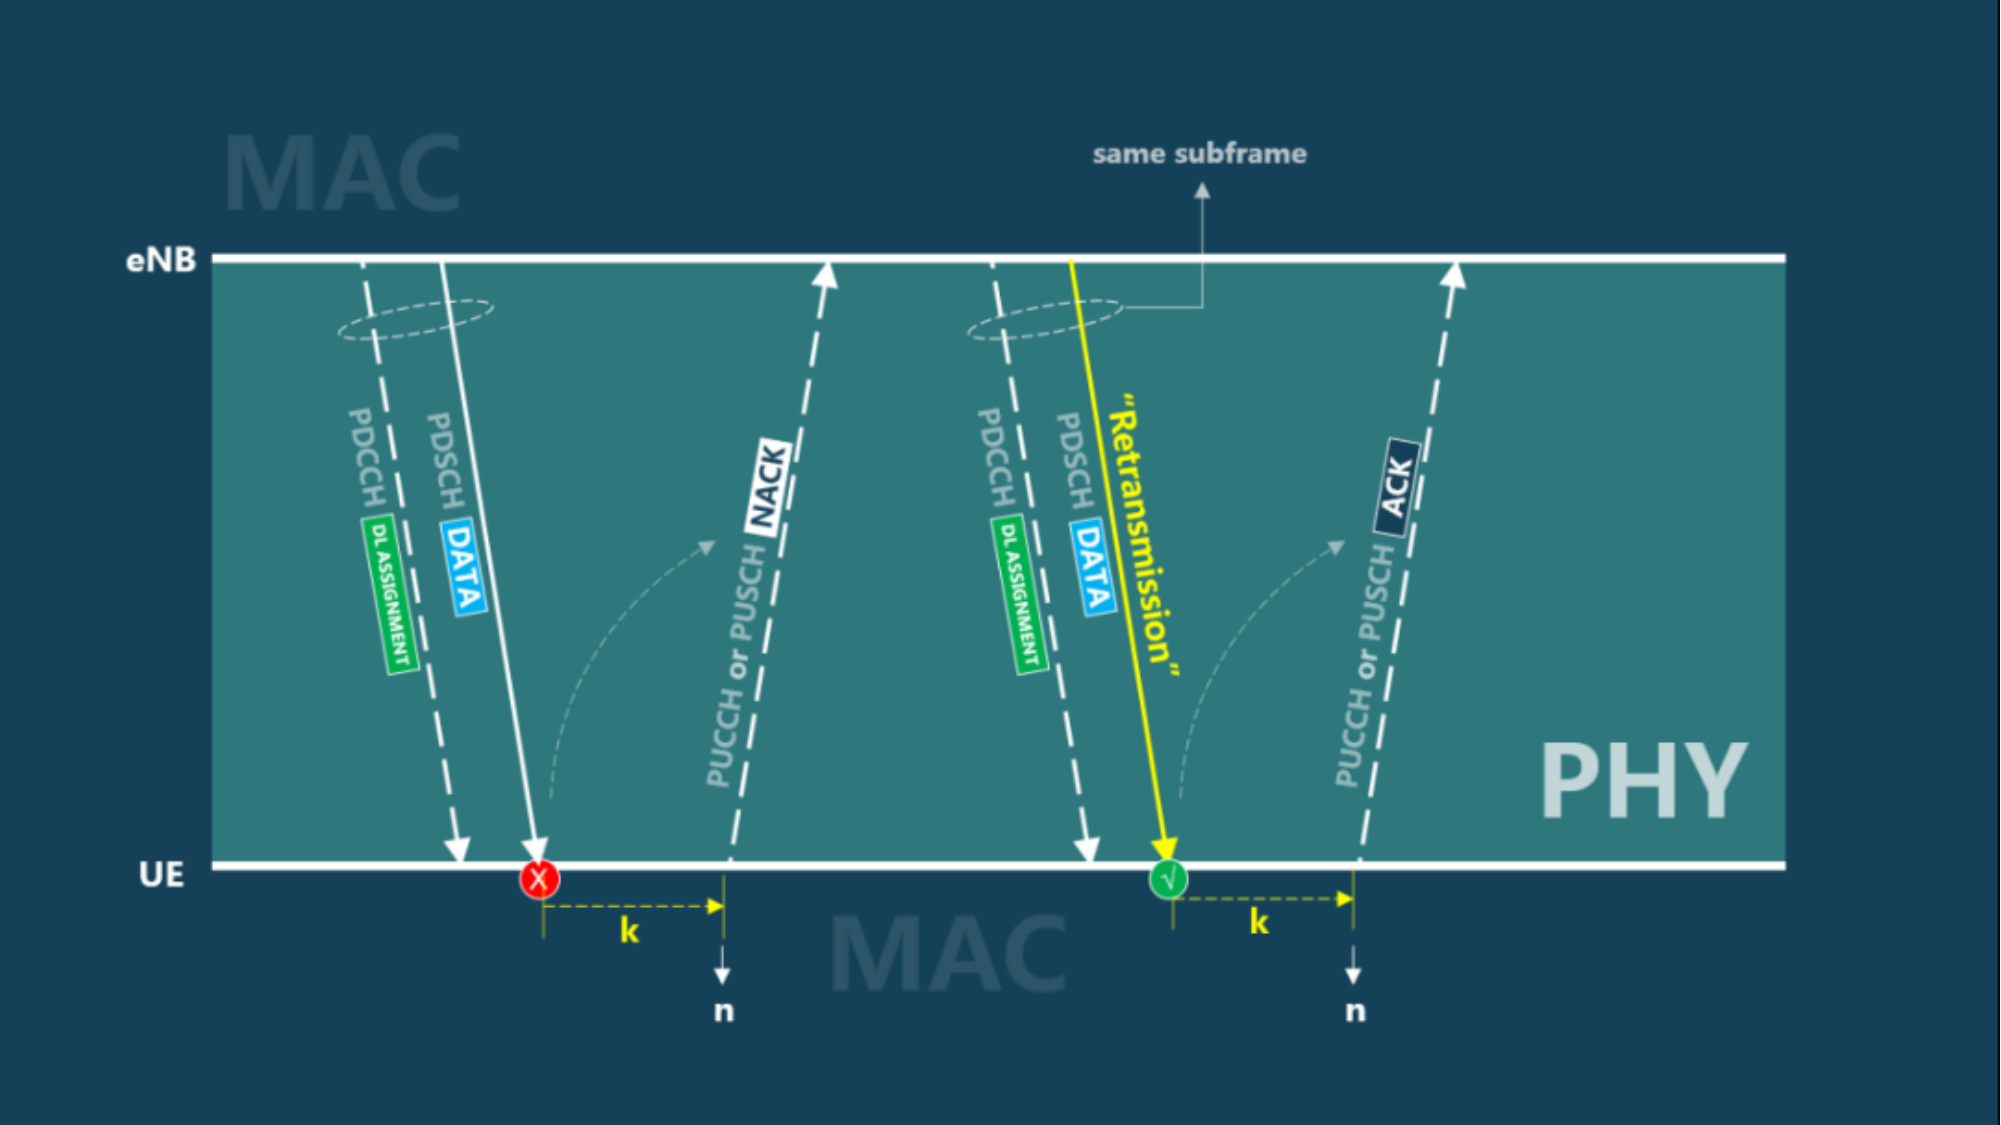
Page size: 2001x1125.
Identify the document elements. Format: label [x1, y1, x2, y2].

text_box [0, 0, 2000, 1125]
